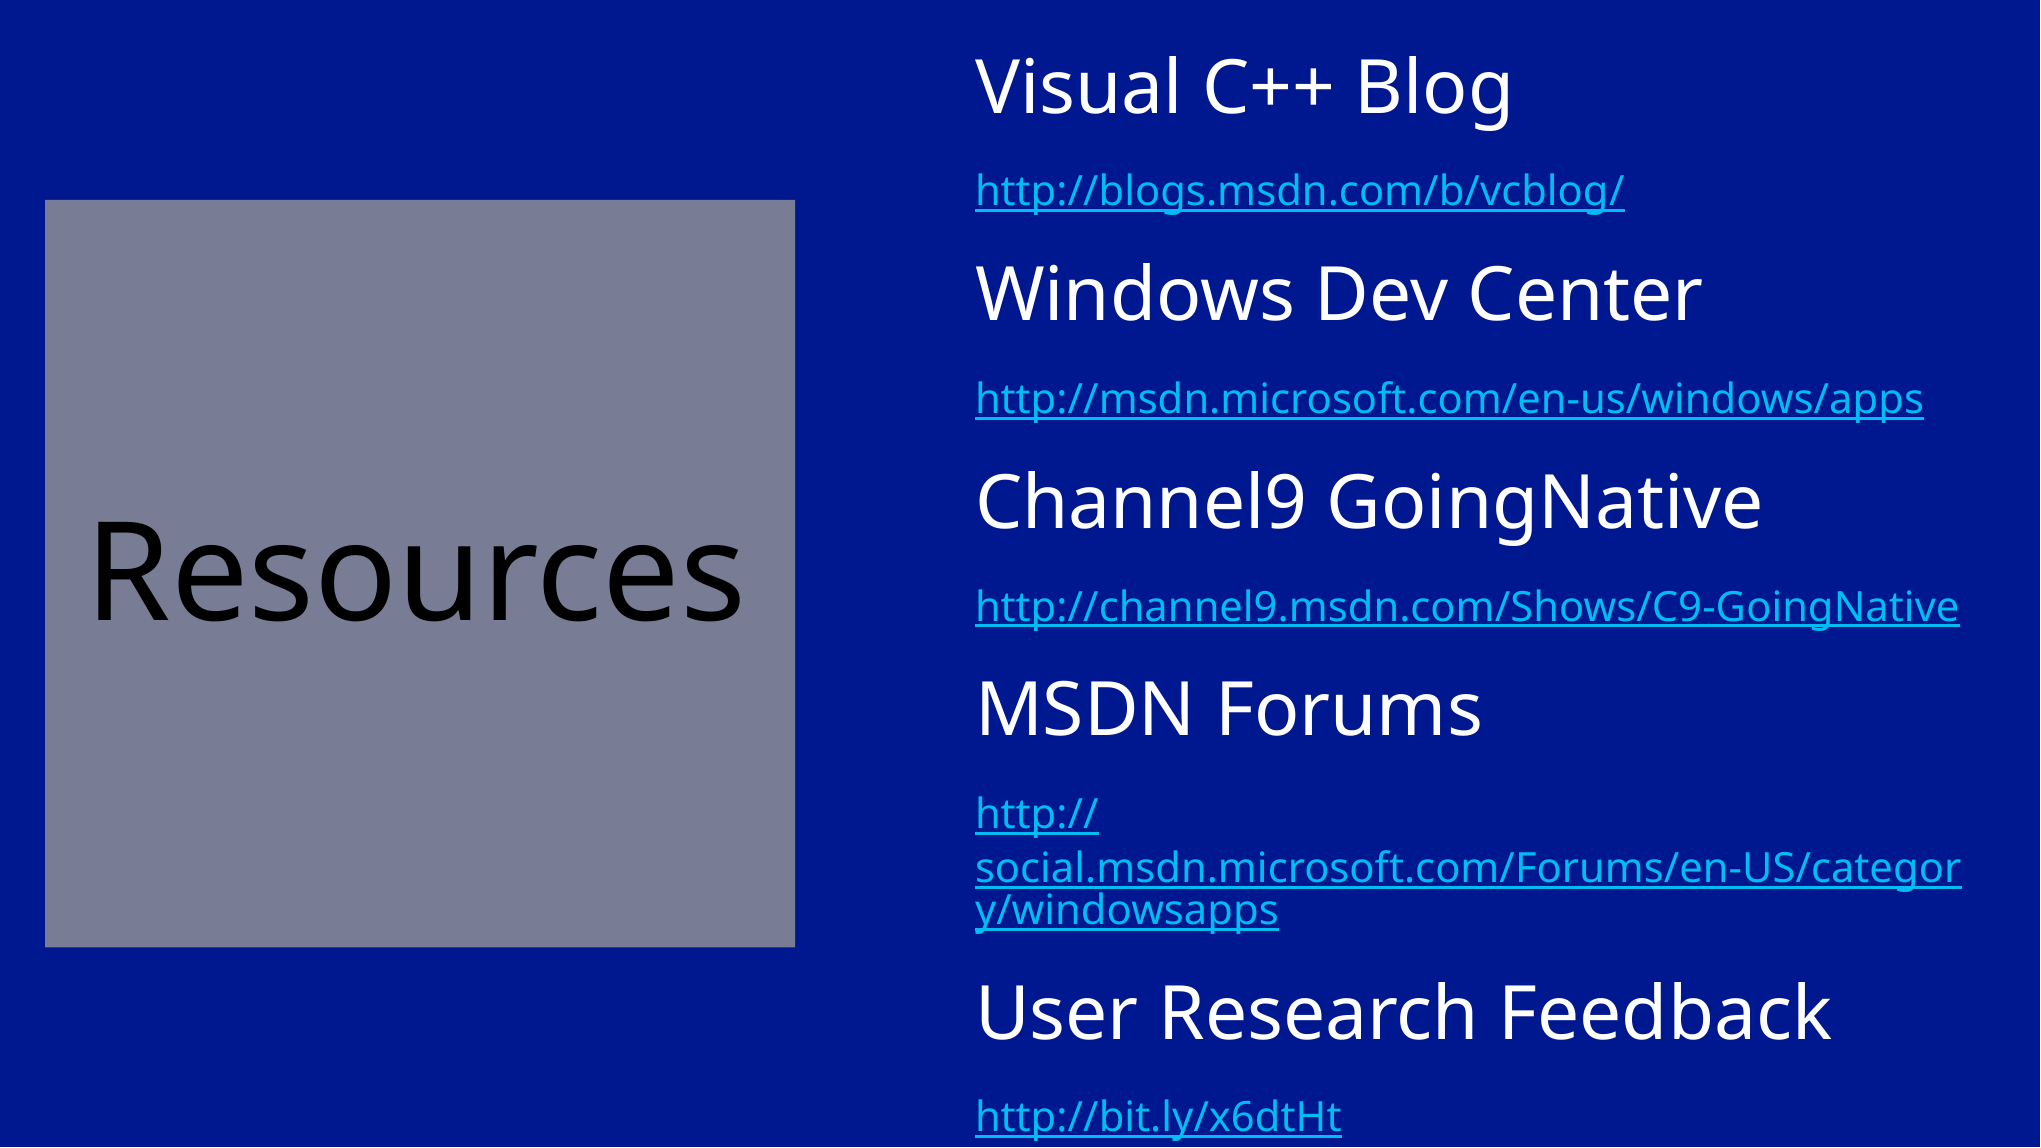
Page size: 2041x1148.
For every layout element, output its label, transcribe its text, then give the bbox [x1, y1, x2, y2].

list Visual C++ Blog http://blogs.msdn.com/b/vcblog/ Windows Dev Center http://msdn.microsoft.com/en-us/windows/apps Channel9 GoingNative http://channel9.msdn.com/Shows/C9-GoingNative MSDN Forums http://social.msdn.microsoft.com/Forums/en-US/category/windowsapps User Research Feedback http://bit.ly/x6dtHt [945, 498, 1996, 649]
title Resources [45, 199, 796, 948]
